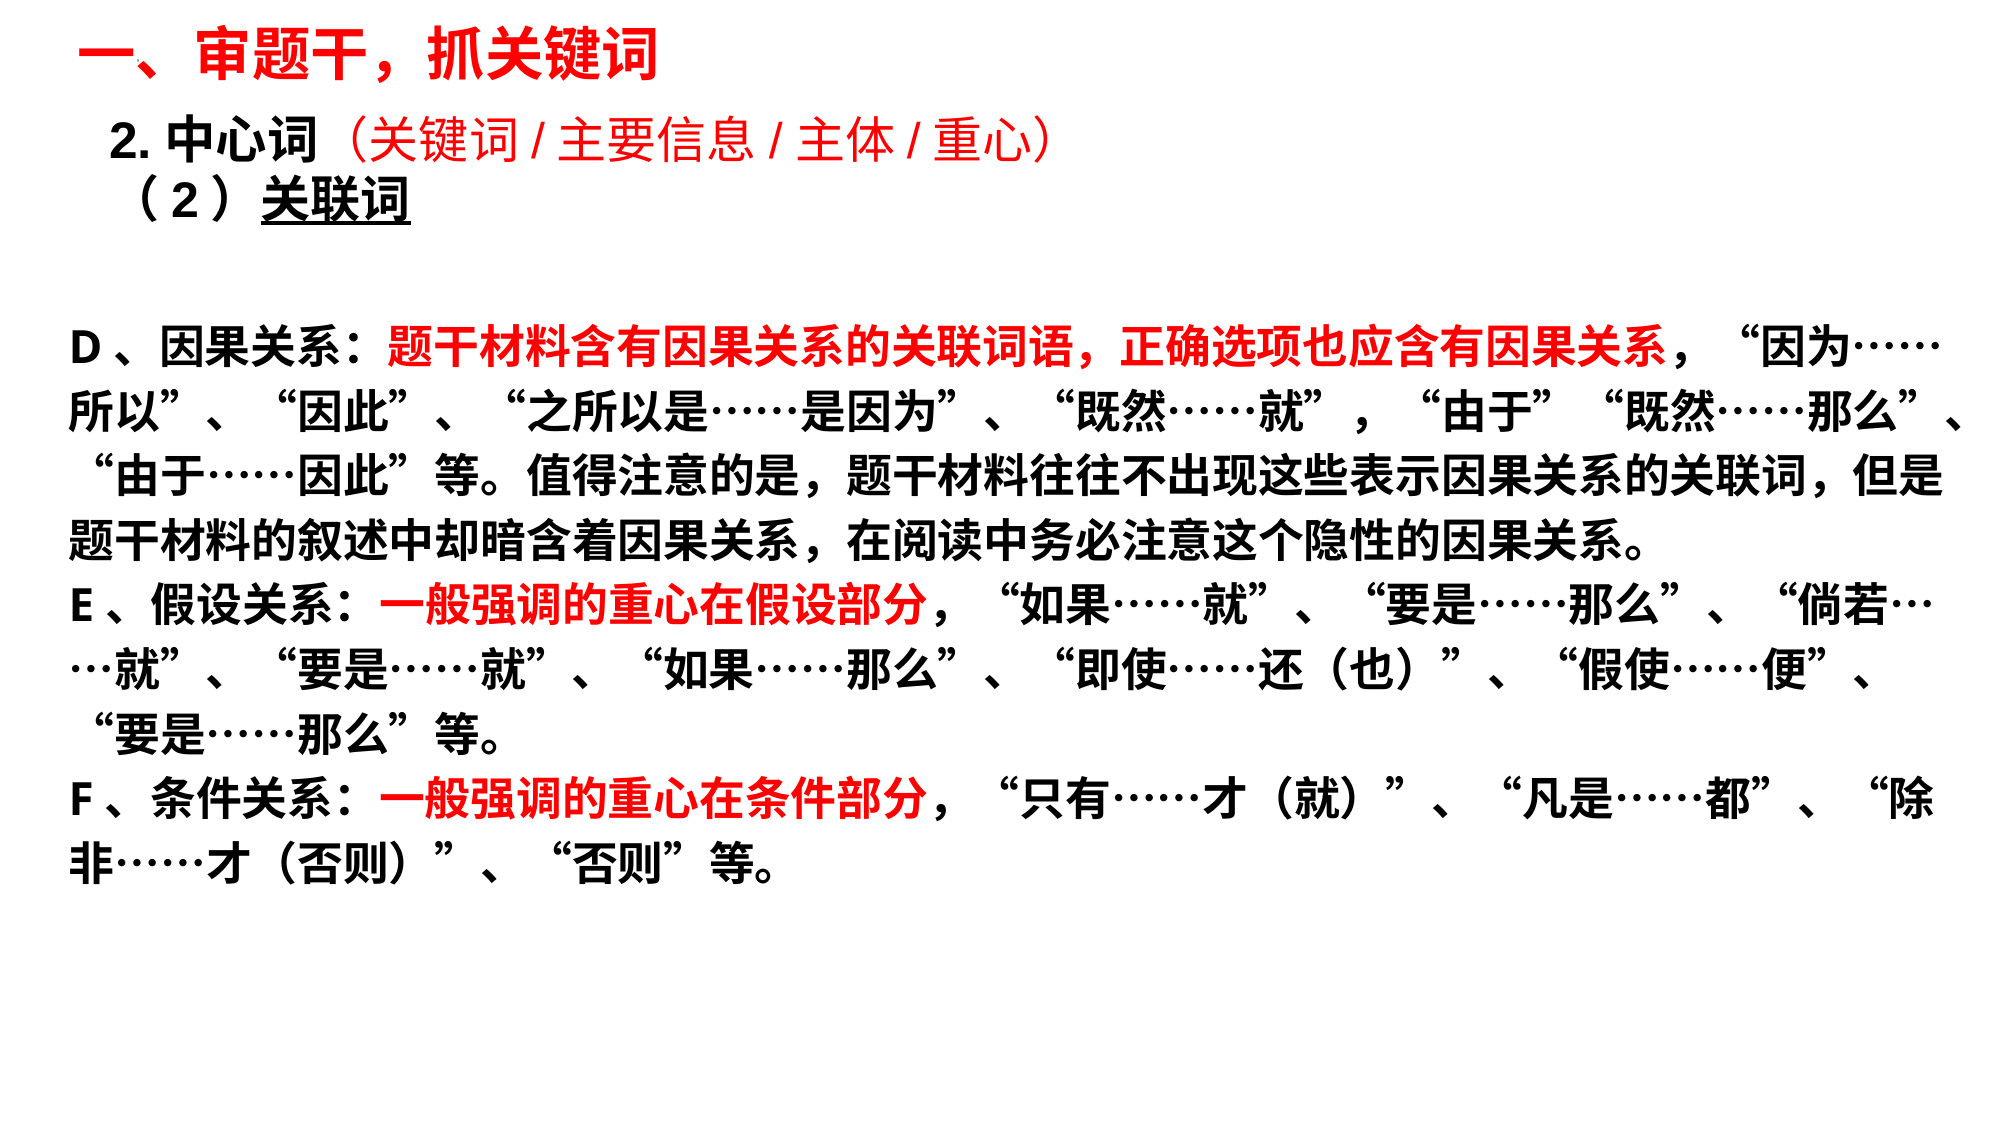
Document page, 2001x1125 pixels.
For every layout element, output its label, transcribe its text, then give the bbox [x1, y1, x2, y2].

text_box 2.中心词（关键词/主要信息/主体/重心） （2）关联词 [94, 101, 1441, 301]
text_box D、因果关系：题干材料含有因果关系的关联词语，正确选项也应含有因果关系，“因为……所以”、“因此”、“之所以是……是因为”、“既然……就”，“由于”“既然……那么”、“由于……因此”等。值得注意的是，题干材料往往不出现这些表示因果关系的关联词，但是题干材料的叙述中却暗含着因果关系，在阅读中务必注意这个隐性的因果关系。 E、假设关系：一般强调的重心在假设部分，“如果……就”、“要是……那么”、“倘若……就”、“要是……就”、“如果……那么”、“即使……还（也）”、“假使……便”、“要是……那么”等。 F、条件关系：一般强调的重心在条件部分，“只有……才（就）”、“凡是……都”、“除非……才（否则）”、“否则”等。 [53, 300, 1971, 1088]
text_box 一、审题干，抓关键词 [62, 11, 779, 129]
